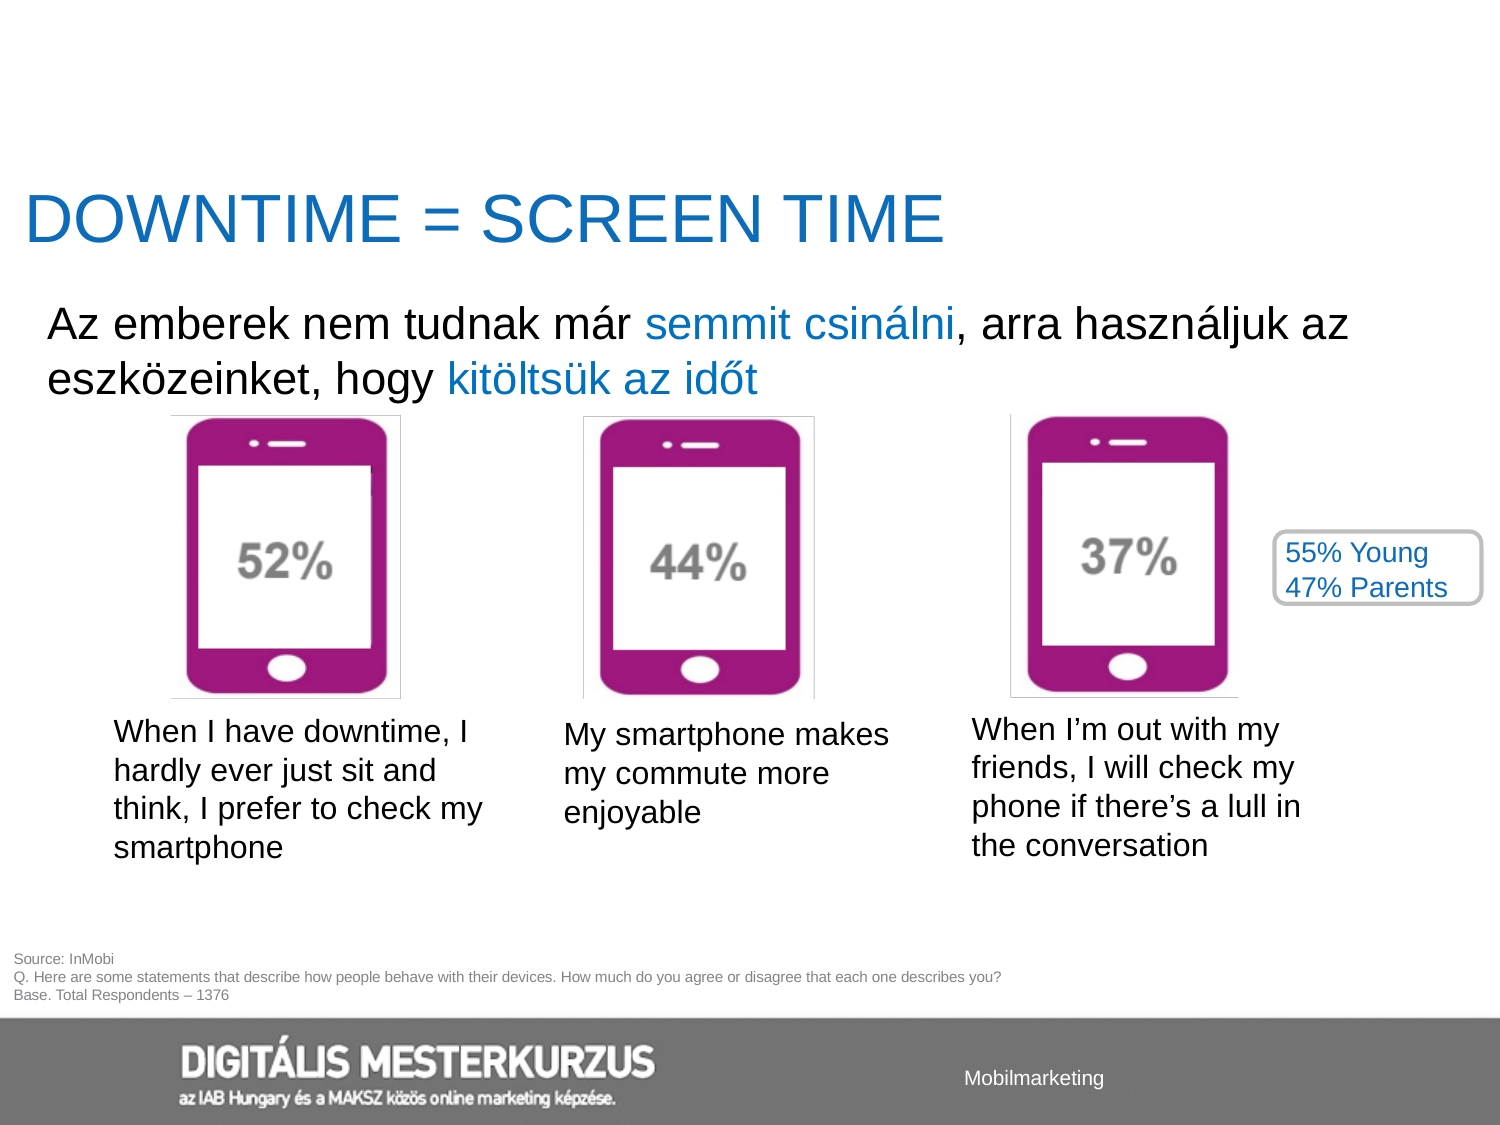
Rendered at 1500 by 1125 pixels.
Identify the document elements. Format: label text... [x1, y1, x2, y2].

picture [0, 1012, 1500, 1125]
text_box 55% Young 47% Parents [1271, 518, 1491, 610]
picture [170, 414, 1239, 700]
text_box Source: InMobi Q. Here are some statements that describe how people behave with their devices. How much do you agree or disagree that each one describes you? Base. Total Respondents – 1376 [0, 942, 1243, 1011]
text_box My smartphone makes my commute more enjoyable [549, 708, 937, 837]
text_box When I’m out with my friends, I will check my phone if there’s a lull in the conversation [957, 701, 1368, 879]
text_box Az emberek nem tudnak már semmit csinálni, arra használjuk az eszközeinket, hogy kitöltsük az időt [34, 287, 1410, 410]
text_box DOWNTIME = SCREEN TIME [18, 154, 1458, 277]
text_box Mobilmarketing [703, 1041, 1366, 1113]
text_box [1272, 529, 1484, 606]
text_box When I have downtime, I hardly ever just sit and think, I prefer to check my smartphone [99, 703, 529, 872]
